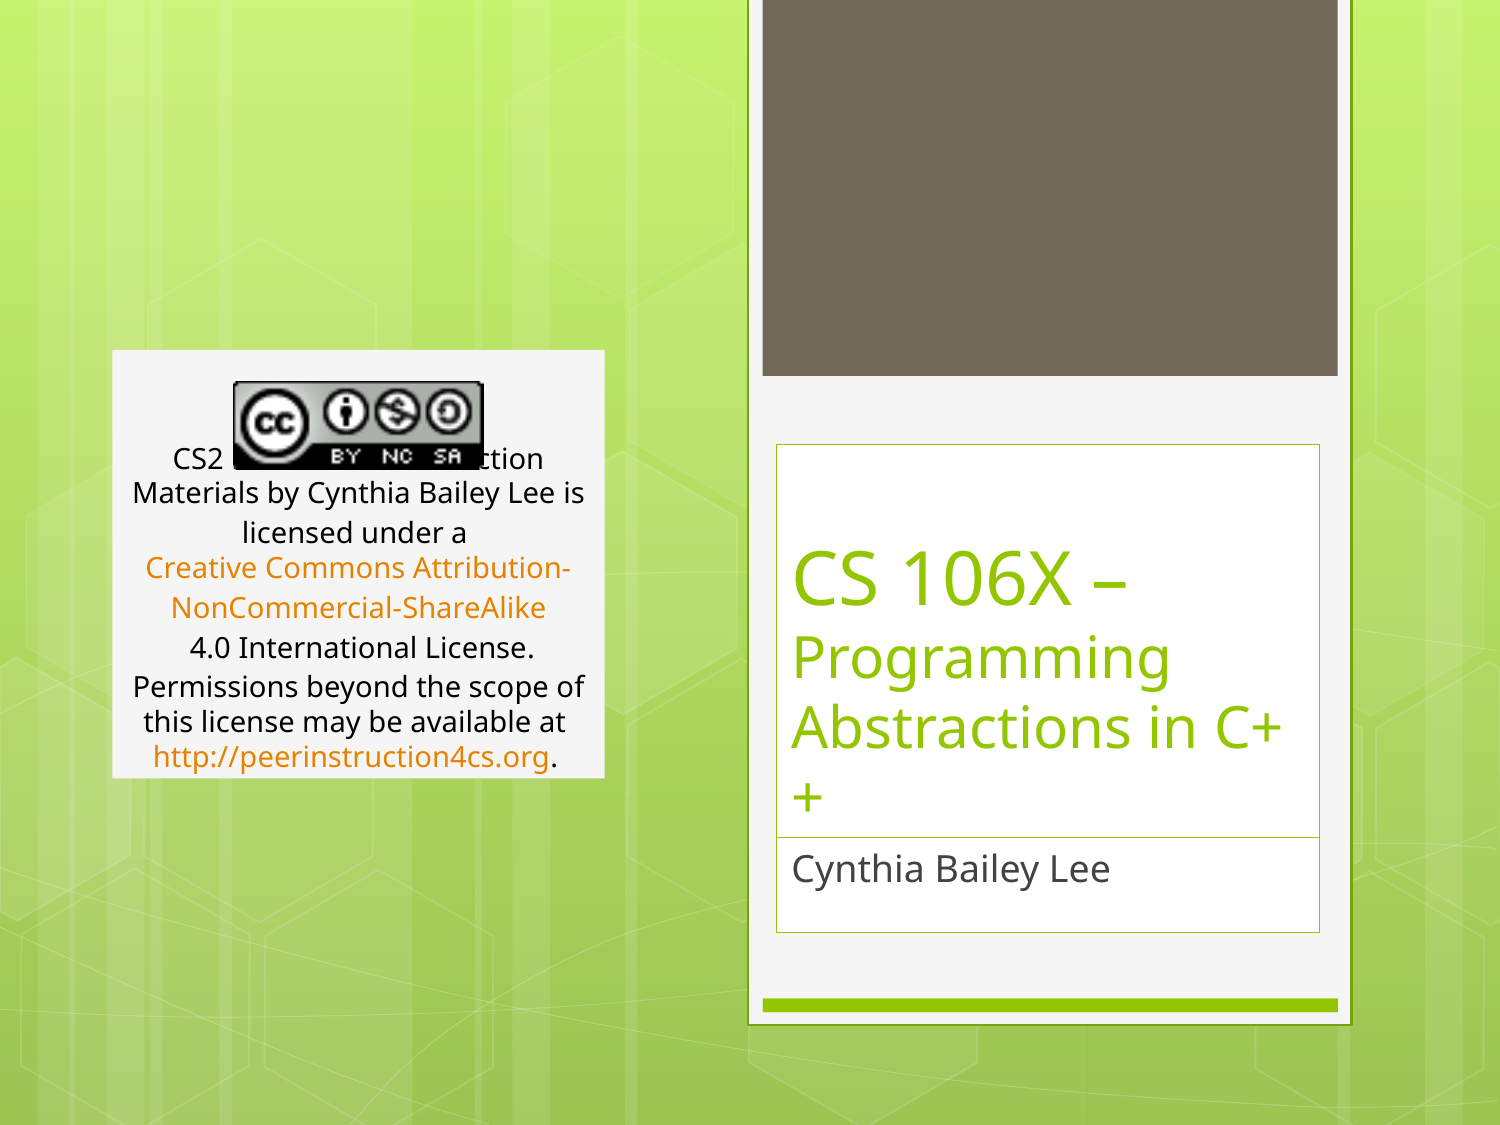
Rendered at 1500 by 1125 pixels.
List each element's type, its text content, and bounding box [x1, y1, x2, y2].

picture [233, 381, 484, 470]
subtitle Cynthia Bailey Lee [776, 837, 1320, 933]
text_box CS2 in C++ Peer Instruction Materials by Cynthia Bailey Lee is licensed under a Creative Commons Attribution-NonCommercial-ShareAlike 4.0 International License. Permissions beyond the scope of this license may be available at http://peerinstruction4cs.org. [112, 349, 605, 779]
title CS 106X – Programming Abstractions in C++ [776, 444, 1320, 837]
